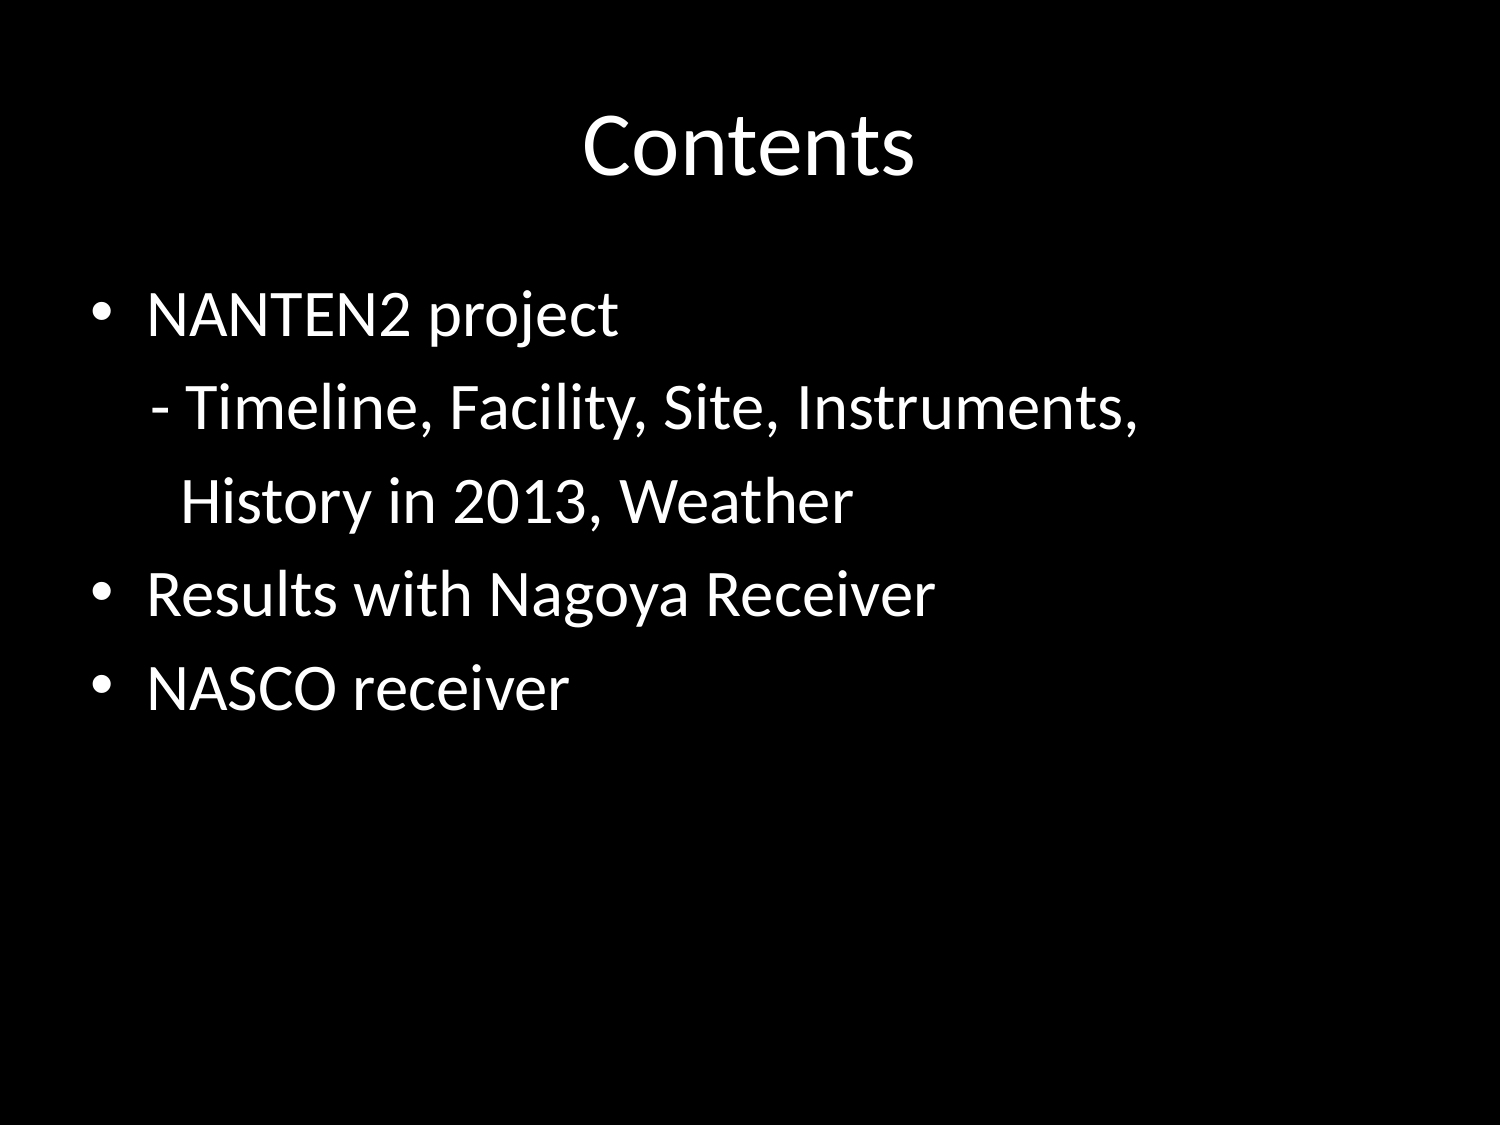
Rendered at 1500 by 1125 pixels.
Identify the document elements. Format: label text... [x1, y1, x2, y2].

list NANTEN2 project - Timeline, Facility, Site, Instruments, History in 2013, Weather Results with Nagoya Receiver NASCO receiver Progress on NASCO system [75, 262, 1425, 1005]
title Contents [75, 45, 1425, 233]
